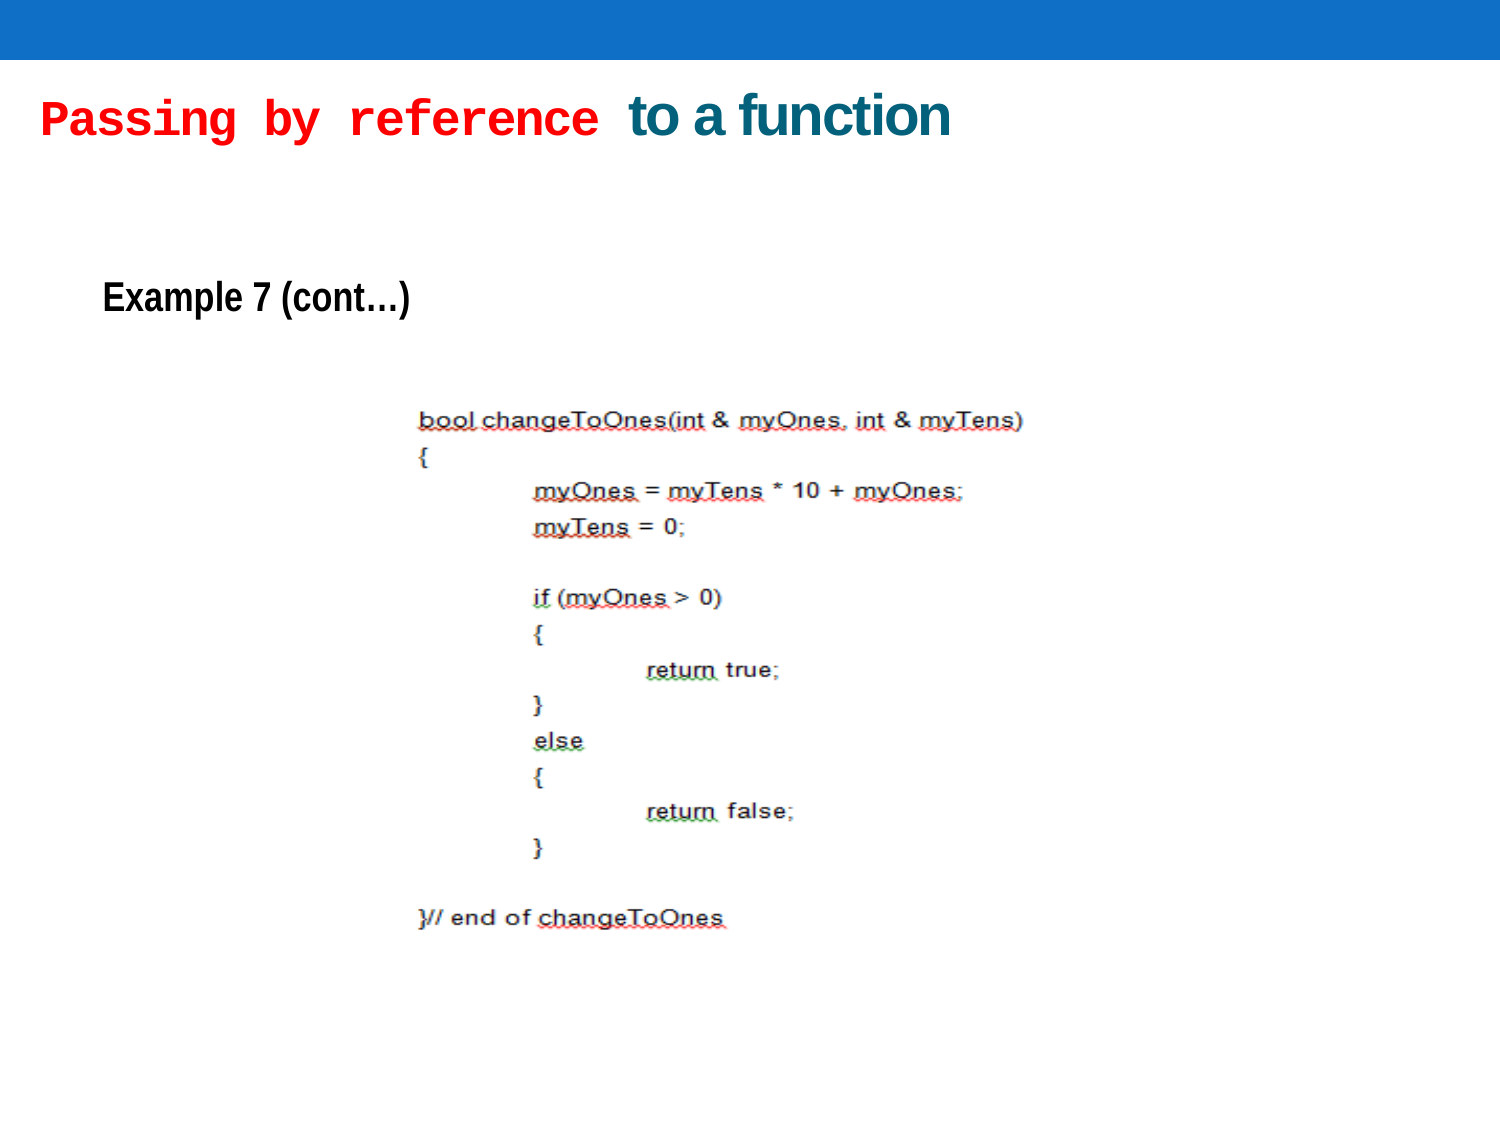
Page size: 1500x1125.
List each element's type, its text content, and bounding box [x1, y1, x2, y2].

list Example 7 (cont…) [87, 262, 1438, 1025]
picture [399, 399, 1038, 952]
title Passing by reference to a function [24, 62, 1488, 163]
